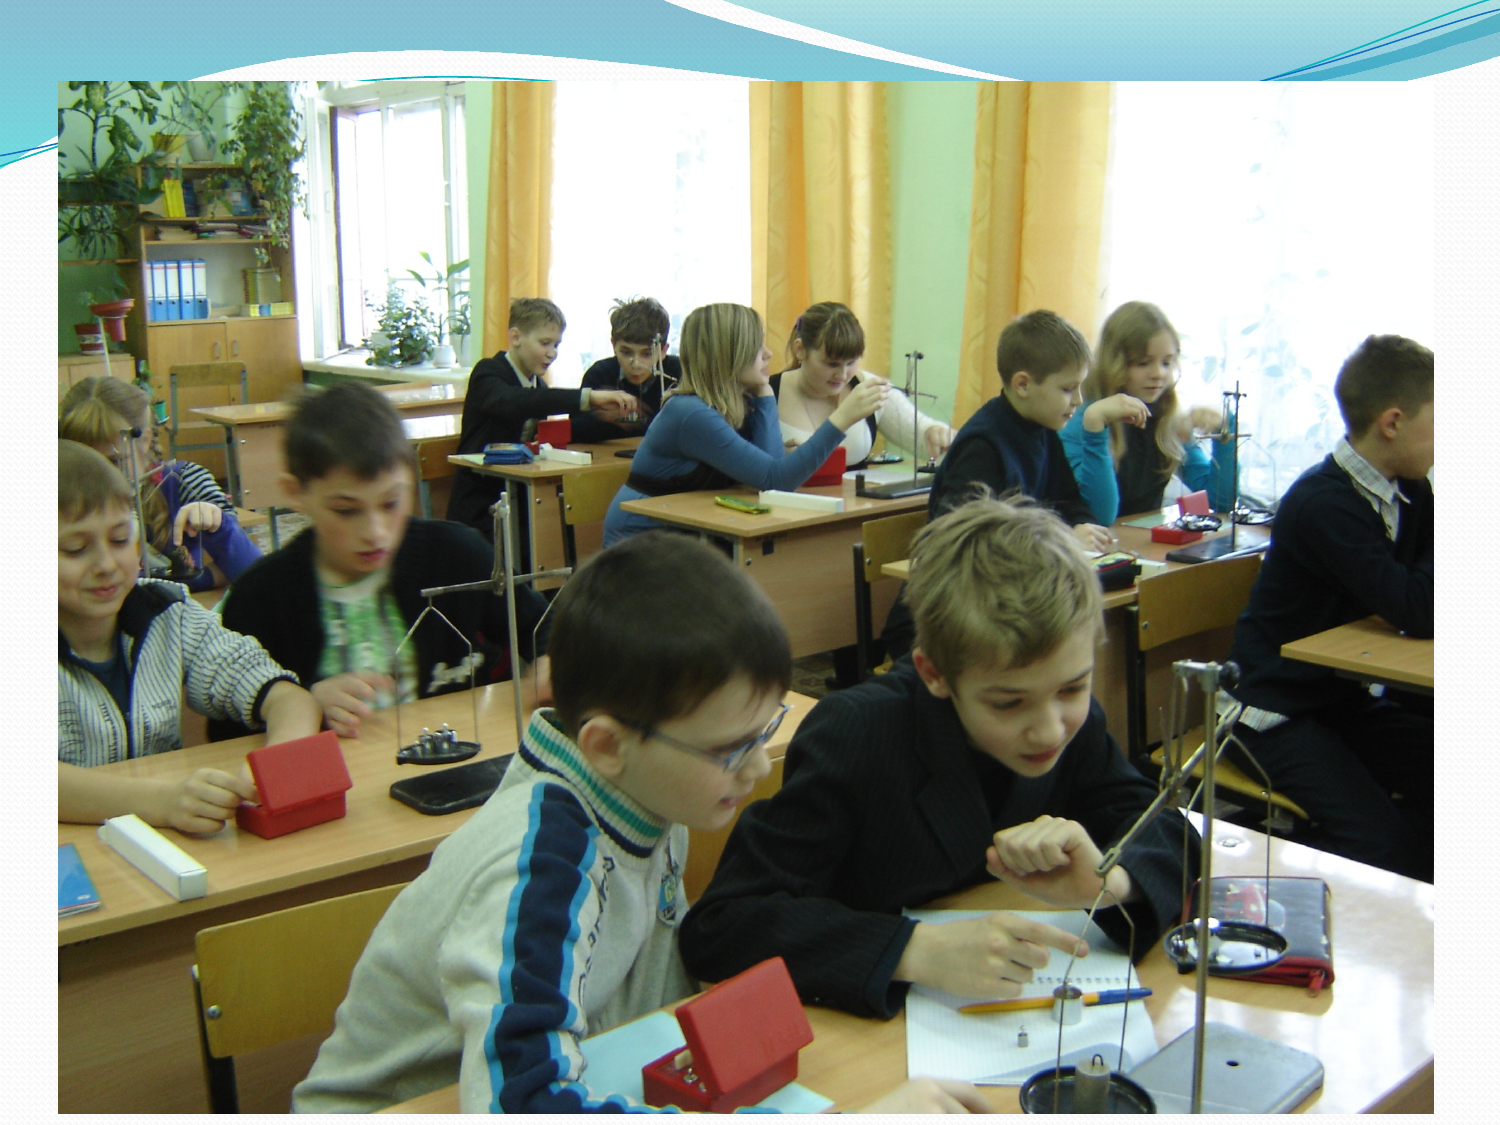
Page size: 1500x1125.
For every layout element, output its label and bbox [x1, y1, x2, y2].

list [58, 81, 1435, 1114]
